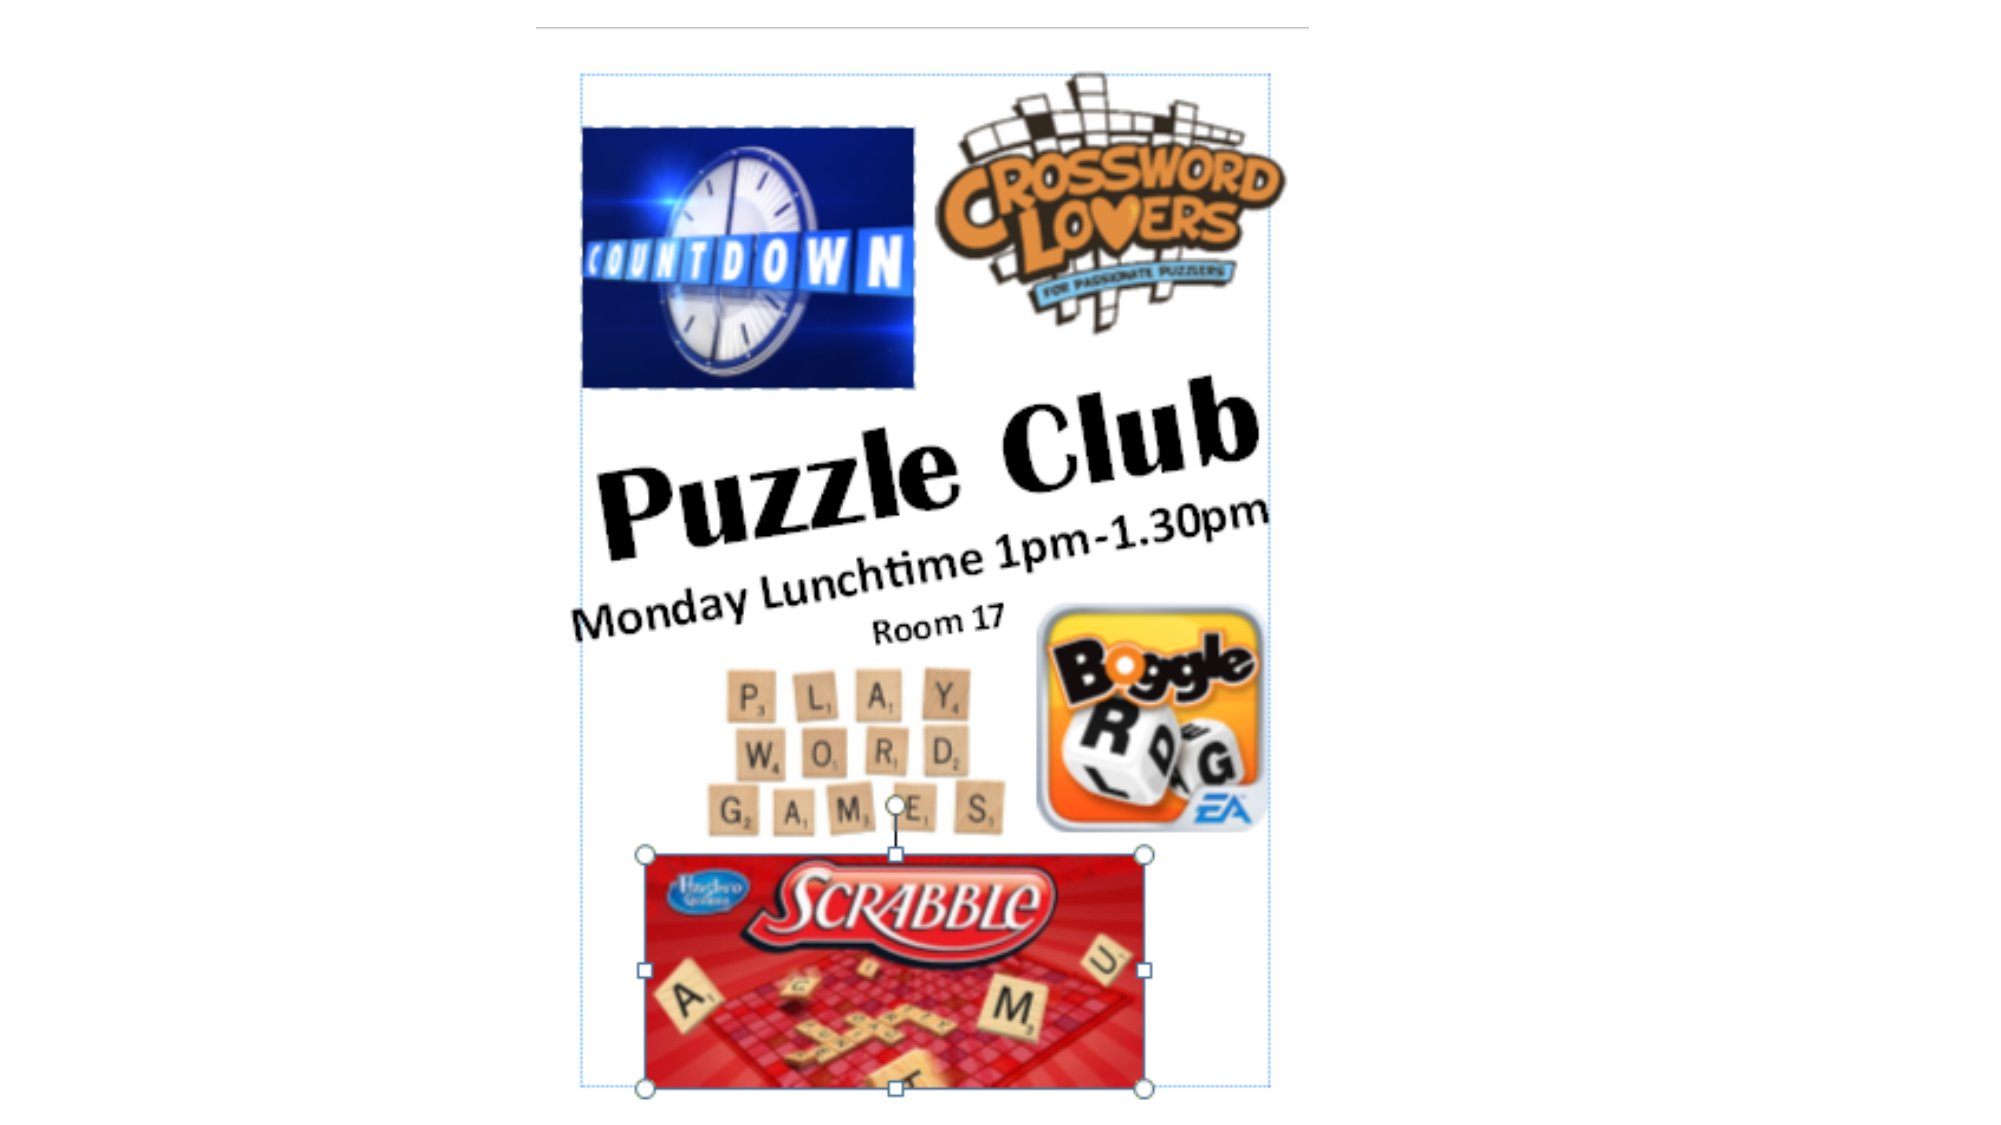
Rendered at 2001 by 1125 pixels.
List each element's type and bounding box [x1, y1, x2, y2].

picture [536, 27, 1309, 1125]
